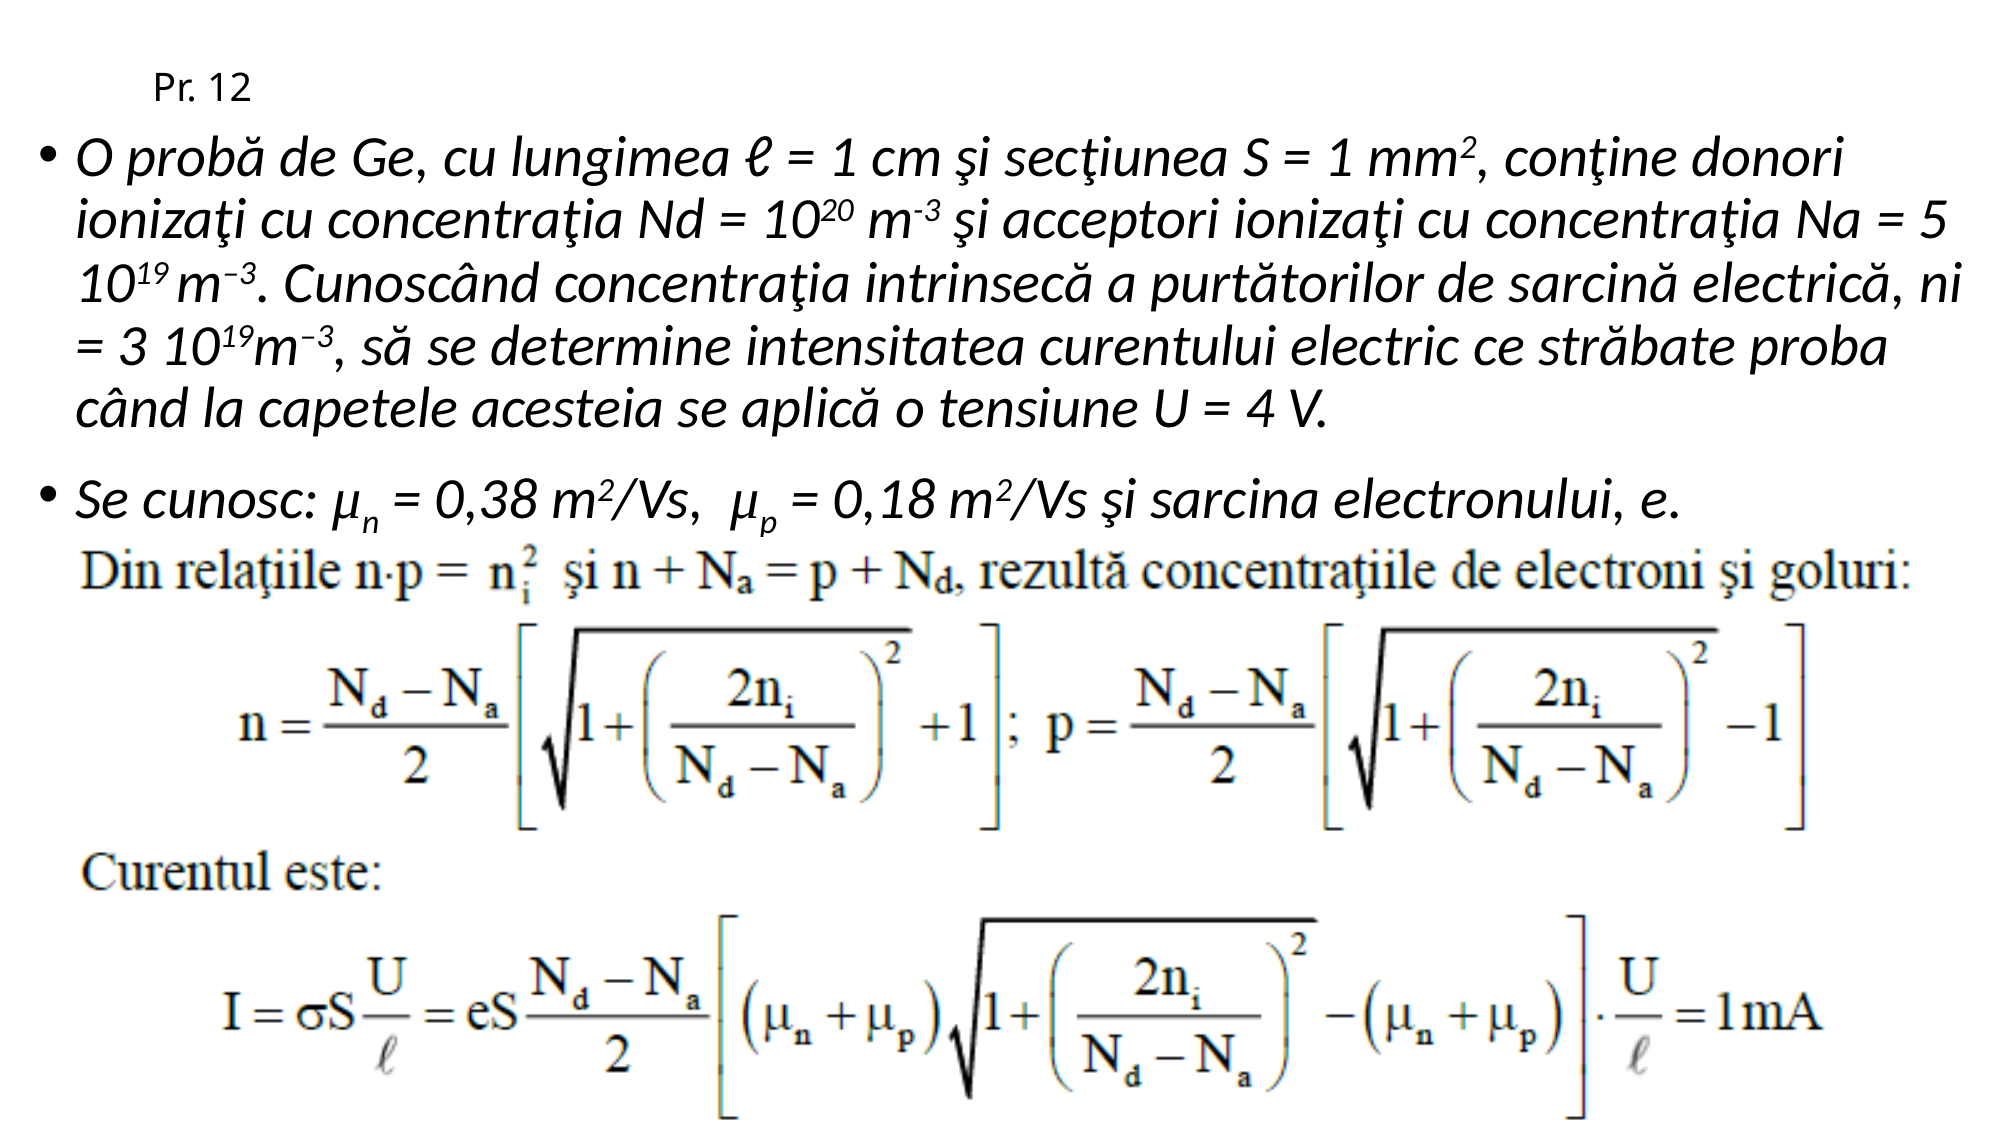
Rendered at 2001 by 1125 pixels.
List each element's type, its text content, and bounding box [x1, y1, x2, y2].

title Pr. 12 [137, 59, 1863, 118]
list O probă de Ge, cu lungimea ℓ = 1 cm şi secţiunea S = 1 mm2, conţine donori ionizaţi cu concentraţia Nd = 1020 m-3 şi acceptori ionizaţi cu concentraţia Na = 5 1019 m–3. Cunoscând concentraţia intrinsecă a purtătorilor de sarcină electrică, ni = 3 1019m–3, să se determine intensitatea curentului electric ce străbate proba când la capetele acesteia se aplică o tensiune U = 4 V. Se cunosc: μn = 0,38 m2/Vs, μp = 0,18 m2/Vs şi sarcina electronului, e. [23, 118, 2000, 1014]
picture [73, 537, 1937, 1125]
